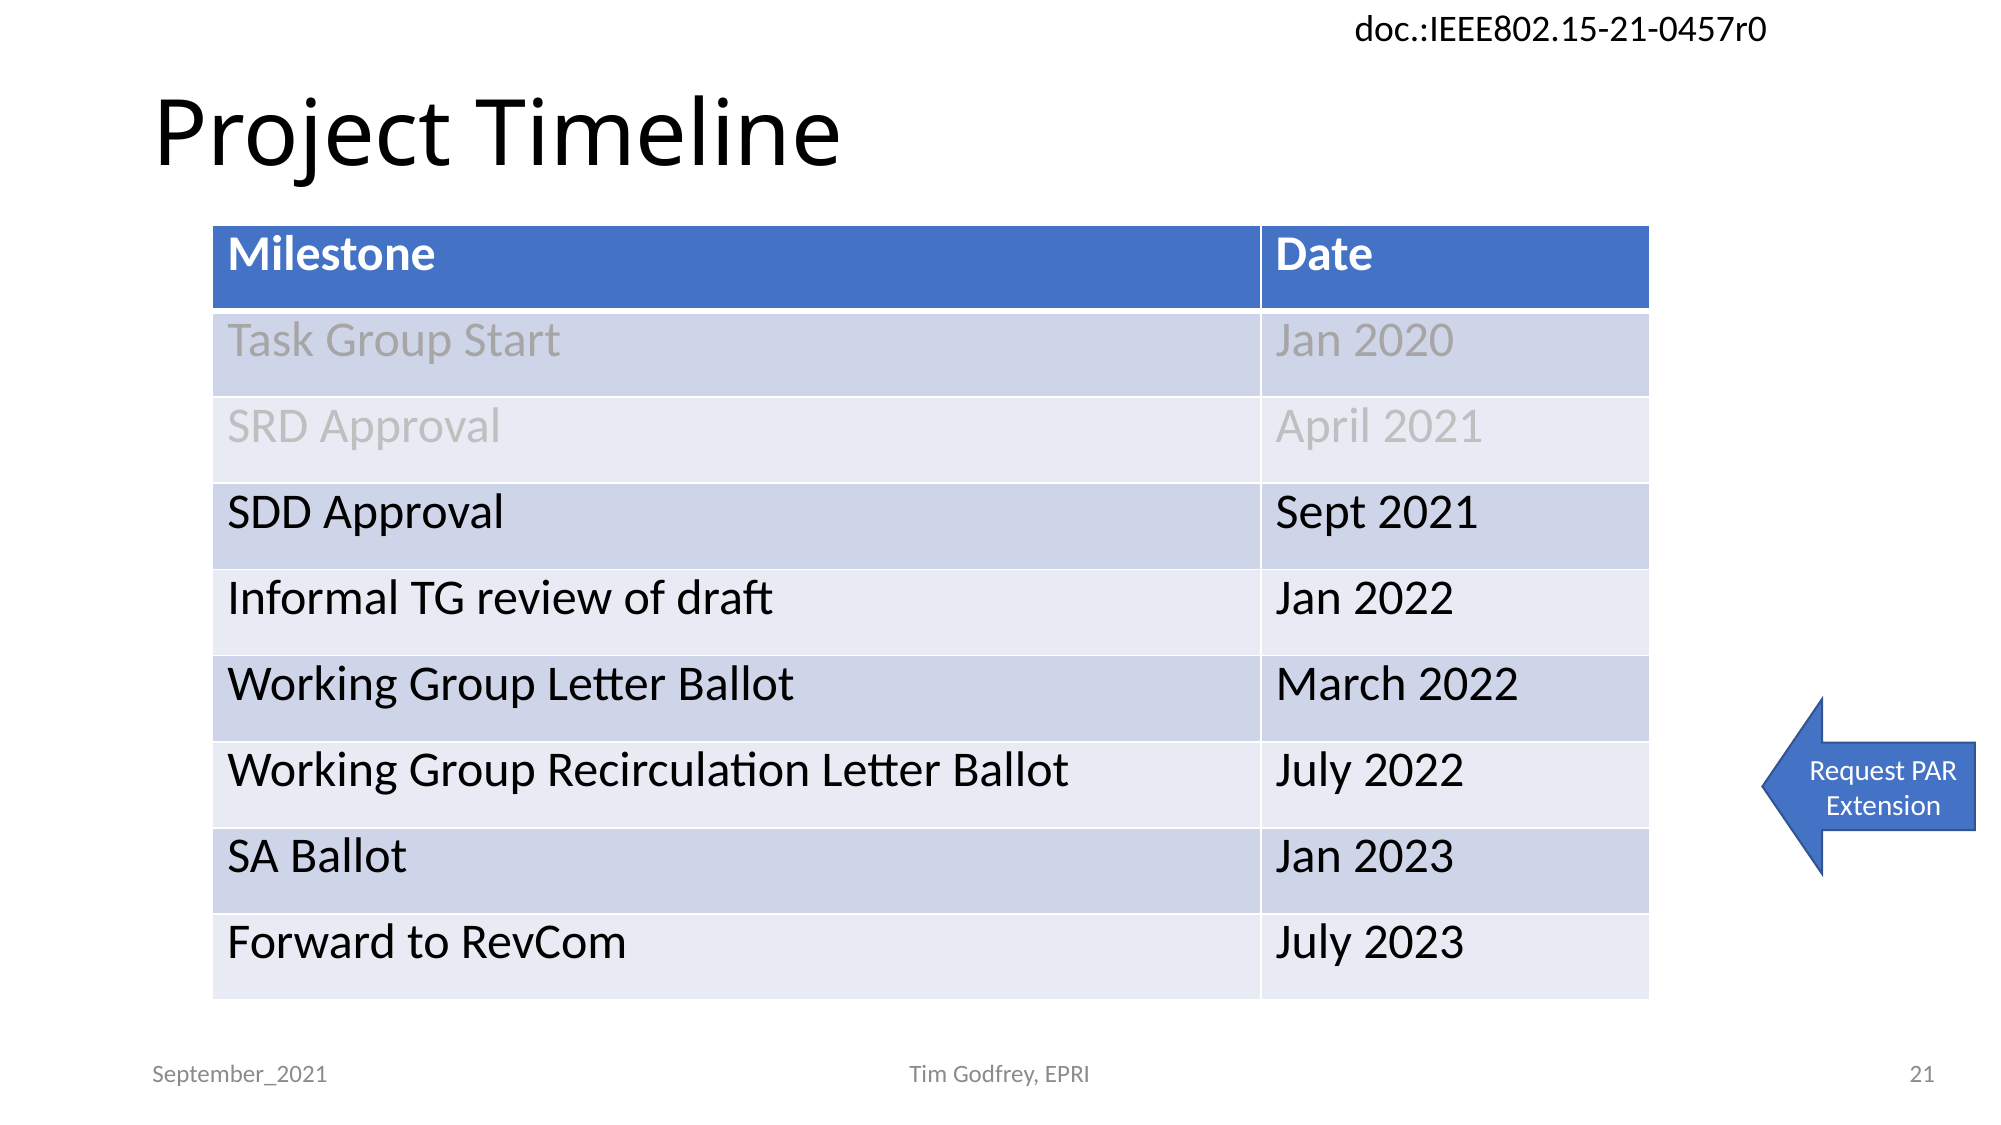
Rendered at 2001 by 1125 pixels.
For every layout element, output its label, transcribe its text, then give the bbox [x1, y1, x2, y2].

table_cell Forward to RevCom [213, 915, 1260, 999]
table_header Milestone [213, 226, 1260, 308]
footer Tim Godfrey, EPRI [662, 1042, 1338, 1103]
table_header Date [1262, 226, 1649, 308]
table_cell Working Group Recirculation Letter Ballot [213, 743, 1260, 827]
table_cell July 2023 [1262, 915, 1649, 999]
table_cell March 2022 [1262, 656, 1649, 741]
table_cell SRD Approval [213, 398, 1260, 482]
table_cell Jan 2022 [1262, 570, 1649, 655]
table_cell Working Group Letter Ballot [213, 656, 1260, 741]
table_cell SDD Approval [213, 484, 1260, 569]
table_cell Jan 2023 [1262, 829, 1649, 913]
table_cell July 2022 [1262, 743, 1649, 827]
table_cell SA Ballot [213, 829, 1260, 913]
slide_number 21 [1462, 1042, 1950, 1103]
slide_number September_2021 [137, 1042, 588, 1103]
table_cell Task Group Start [213, 314, 1260, 396]
table_cell Jan 2020 [1262, 314, 1649, 396]
table_cell April 2021 [1262, 398, 1649, 482]
text_box Request PAR Extension [1761, 695, 1976, 878]
table_cell Sept 2021 [1262, 484, 1649, 569]
title Project Timeline [137, 59, 1863, 213]
table_cell Informal TG review of draft [213, 570, 1260, 655]
